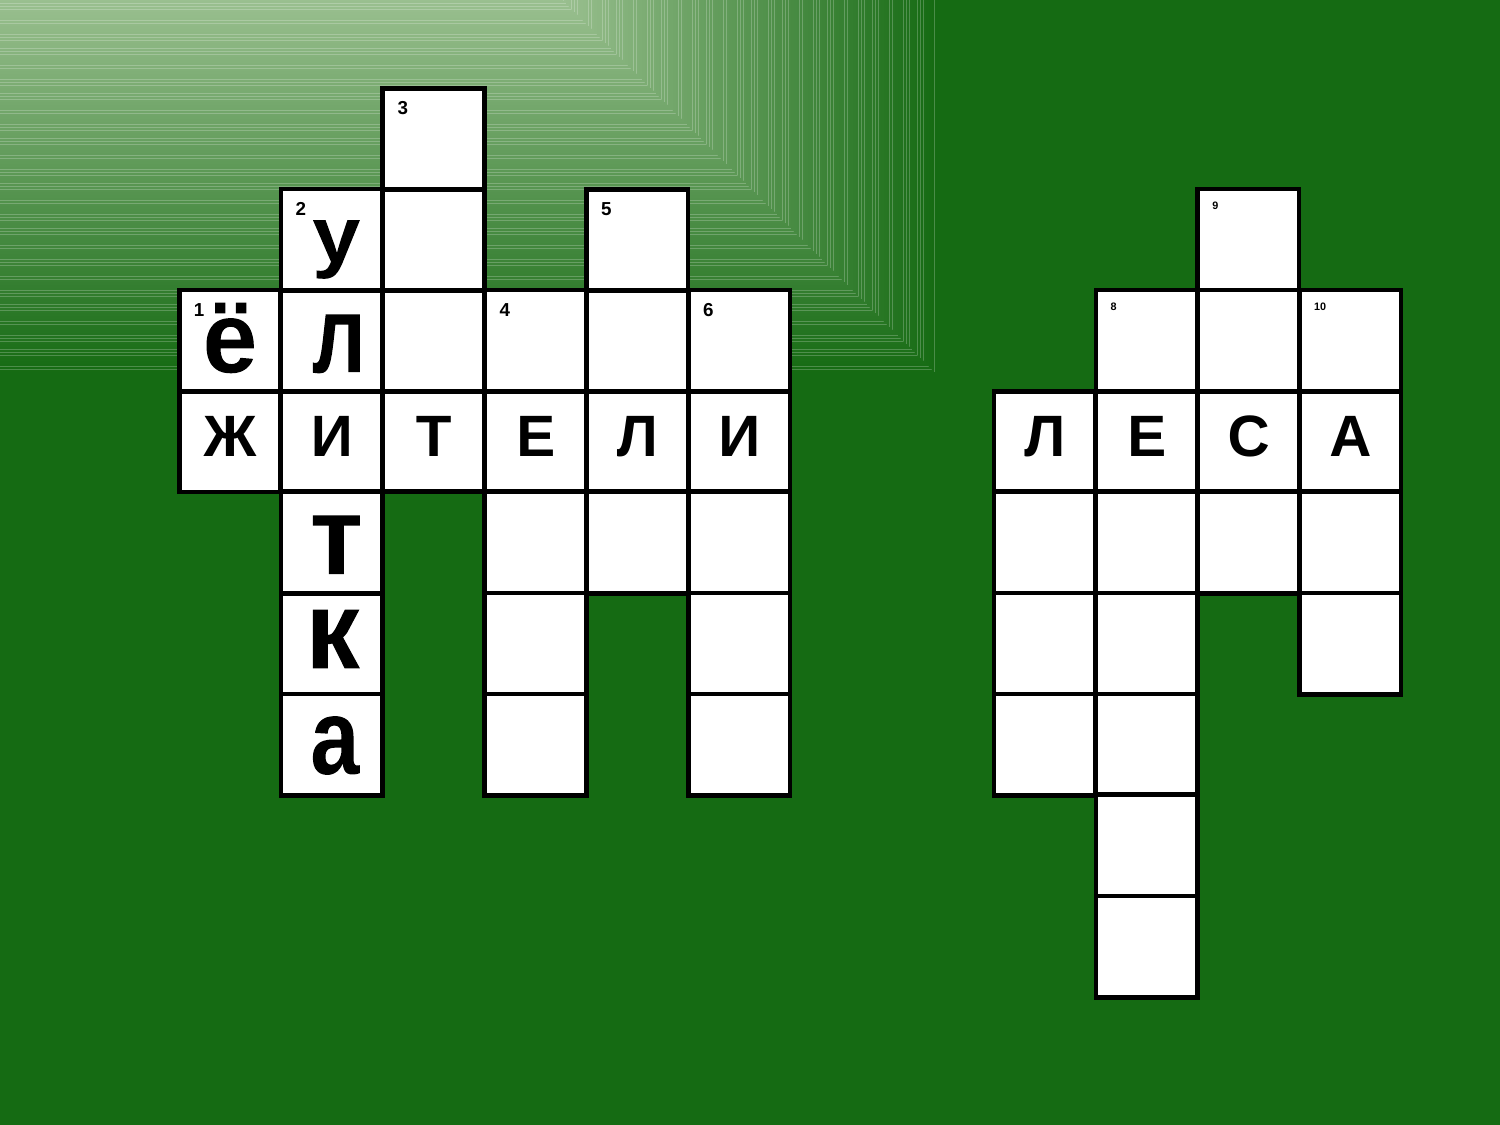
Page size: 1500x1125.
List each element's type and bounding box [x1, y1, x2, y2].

text_box [40, 54, 1448, 998]
